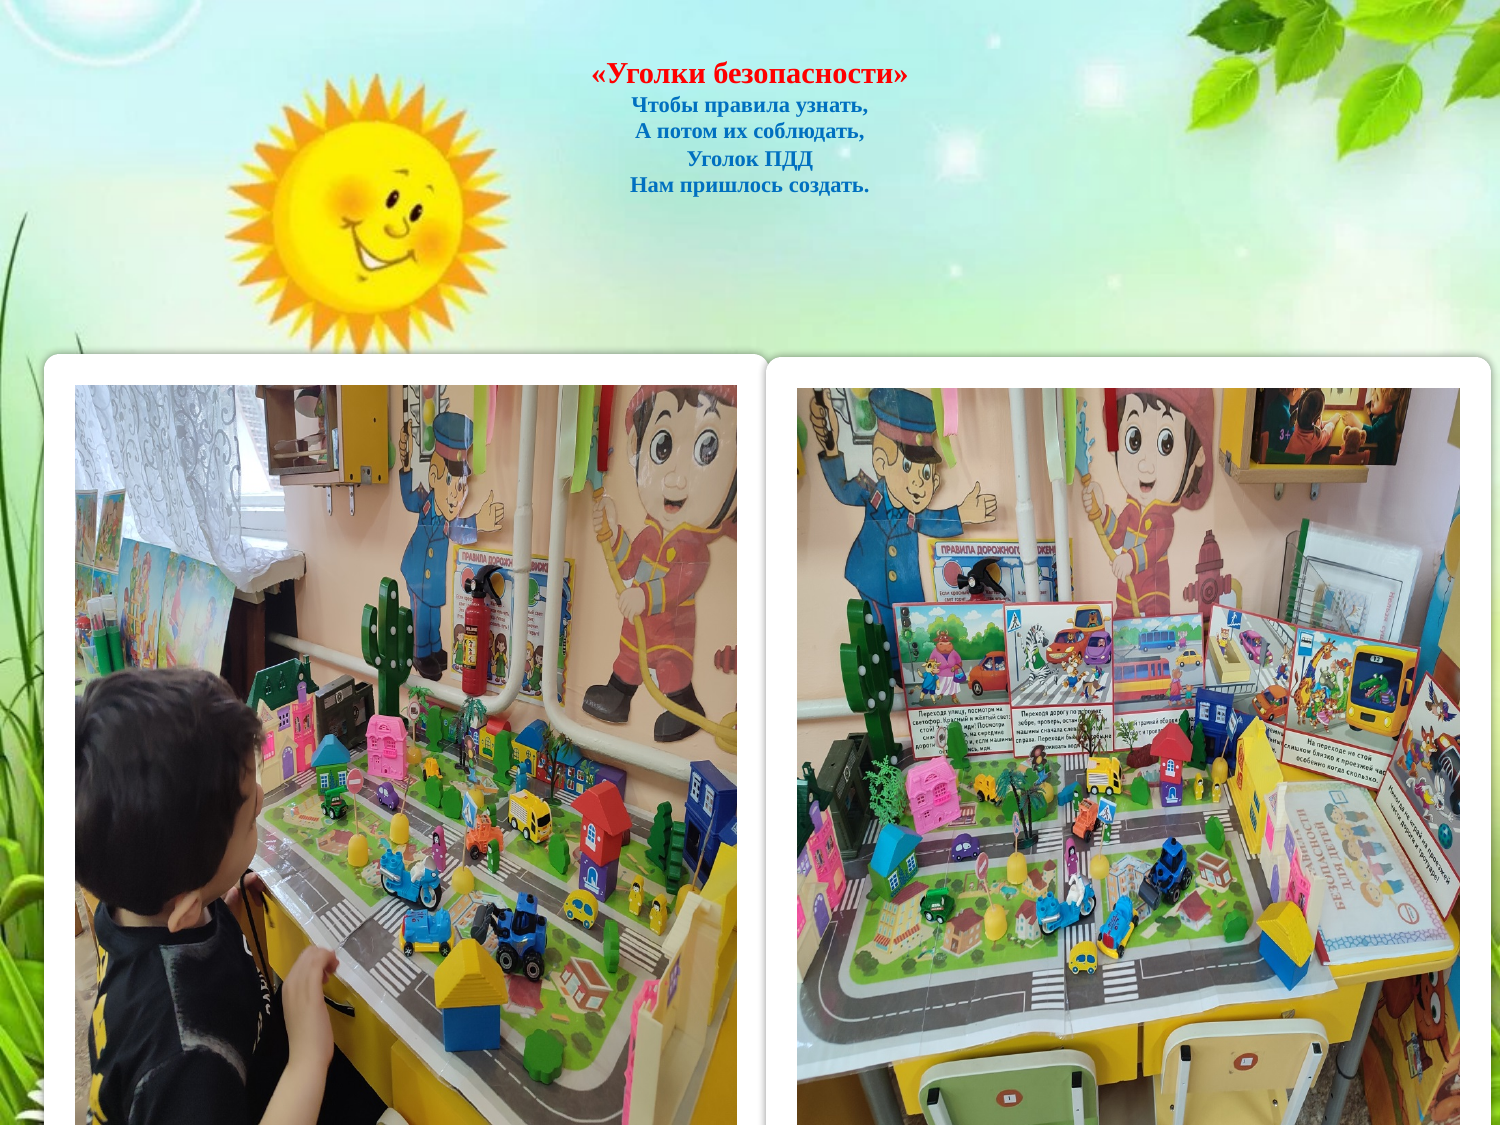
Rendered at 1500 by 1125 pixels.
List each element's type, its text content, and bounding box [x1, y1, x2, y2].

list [796, 387, 1460, 1125]
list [74, 384, 738, 1125]
title «Уголки безопасности» Чтобы правила узнать, А потом их соблюдать, Уголок ПДД Нам пришлось создать. [75, 45, 1425, 233]
picture [0, 0, 1500, 1125]
